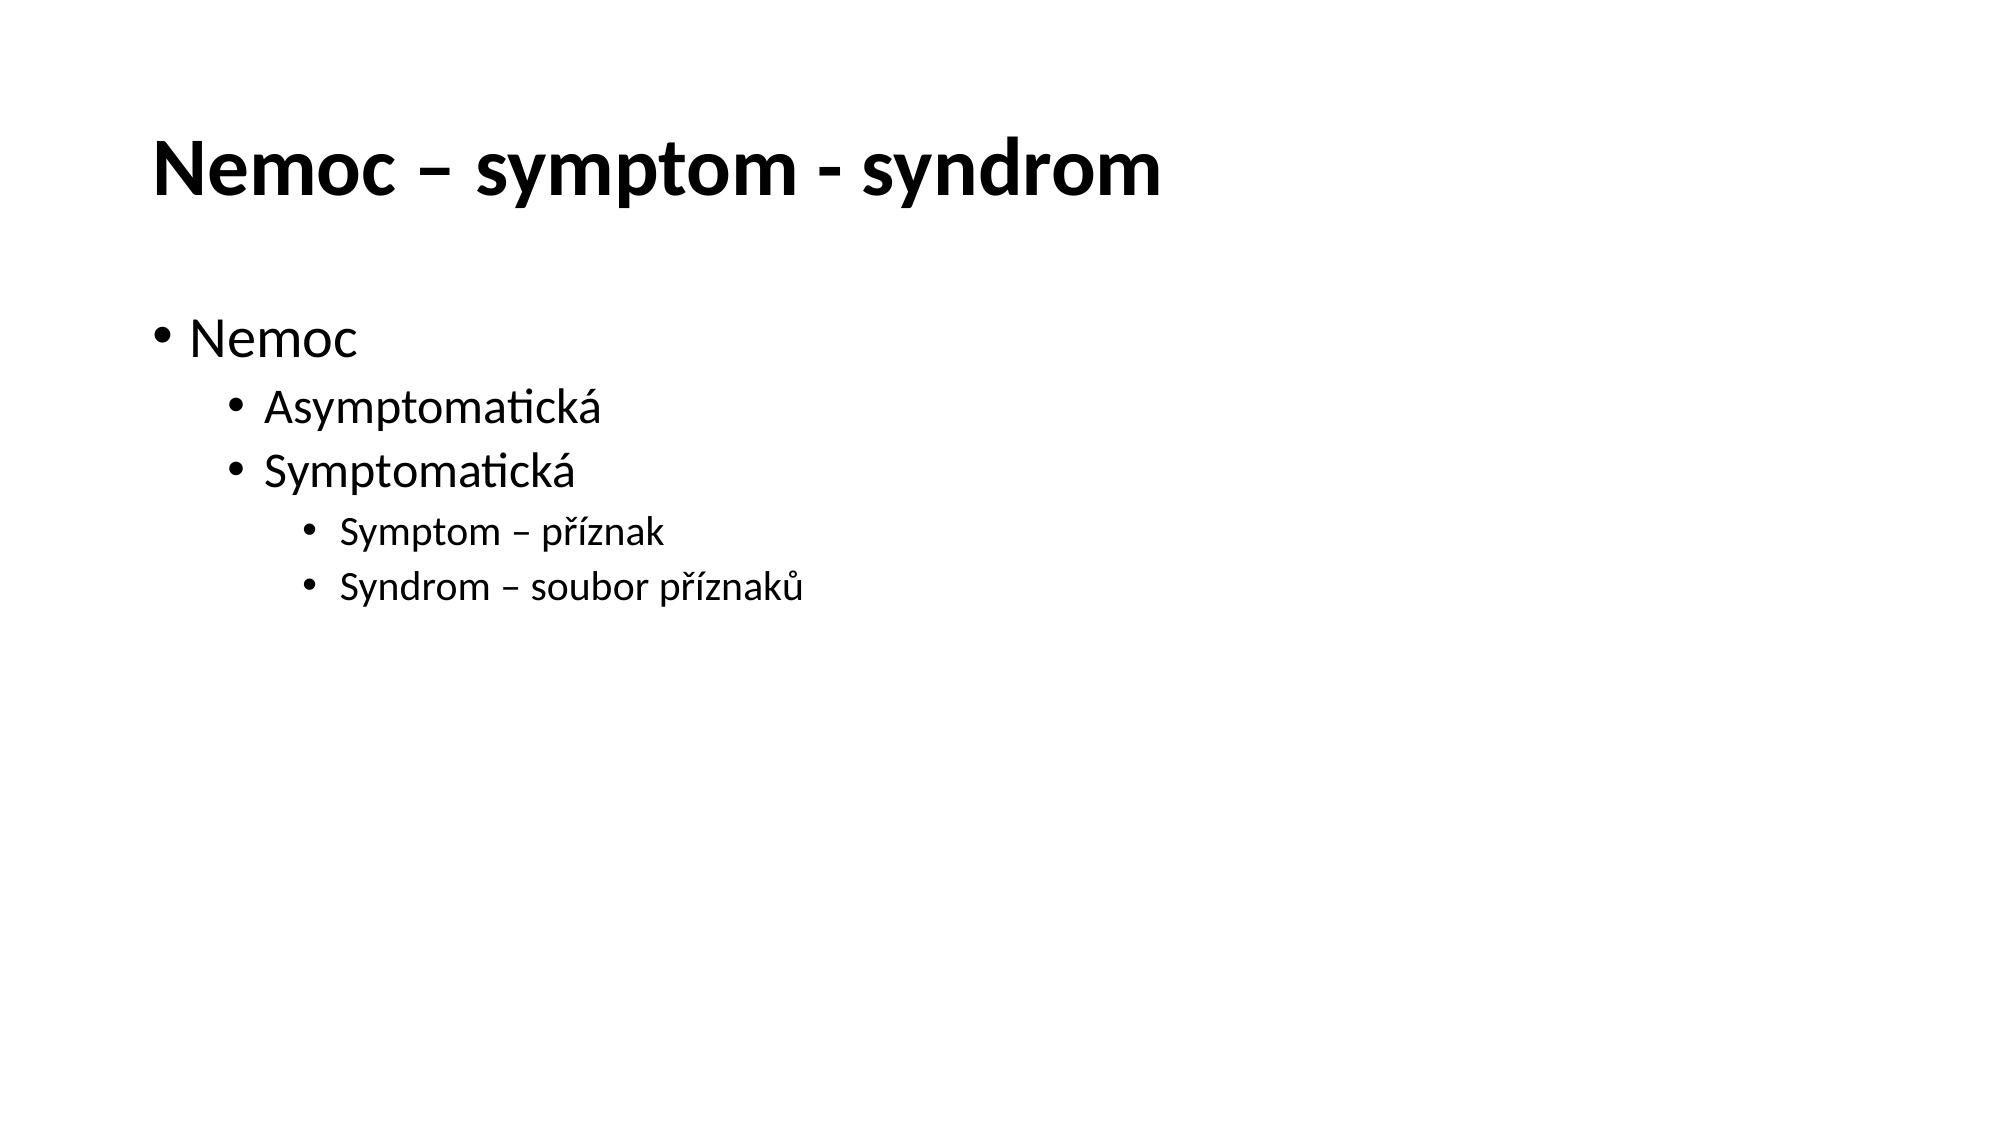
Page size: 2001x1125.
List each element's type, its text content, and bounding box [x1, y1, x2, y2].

list Nemoc Asymptomatická Symptomatická Symptom – příznak Syndrom – soubor příznaků [137, 299, 1863, 1014]
title Nemoc – symptom - syndrom [137, 59, 1863, 278]
